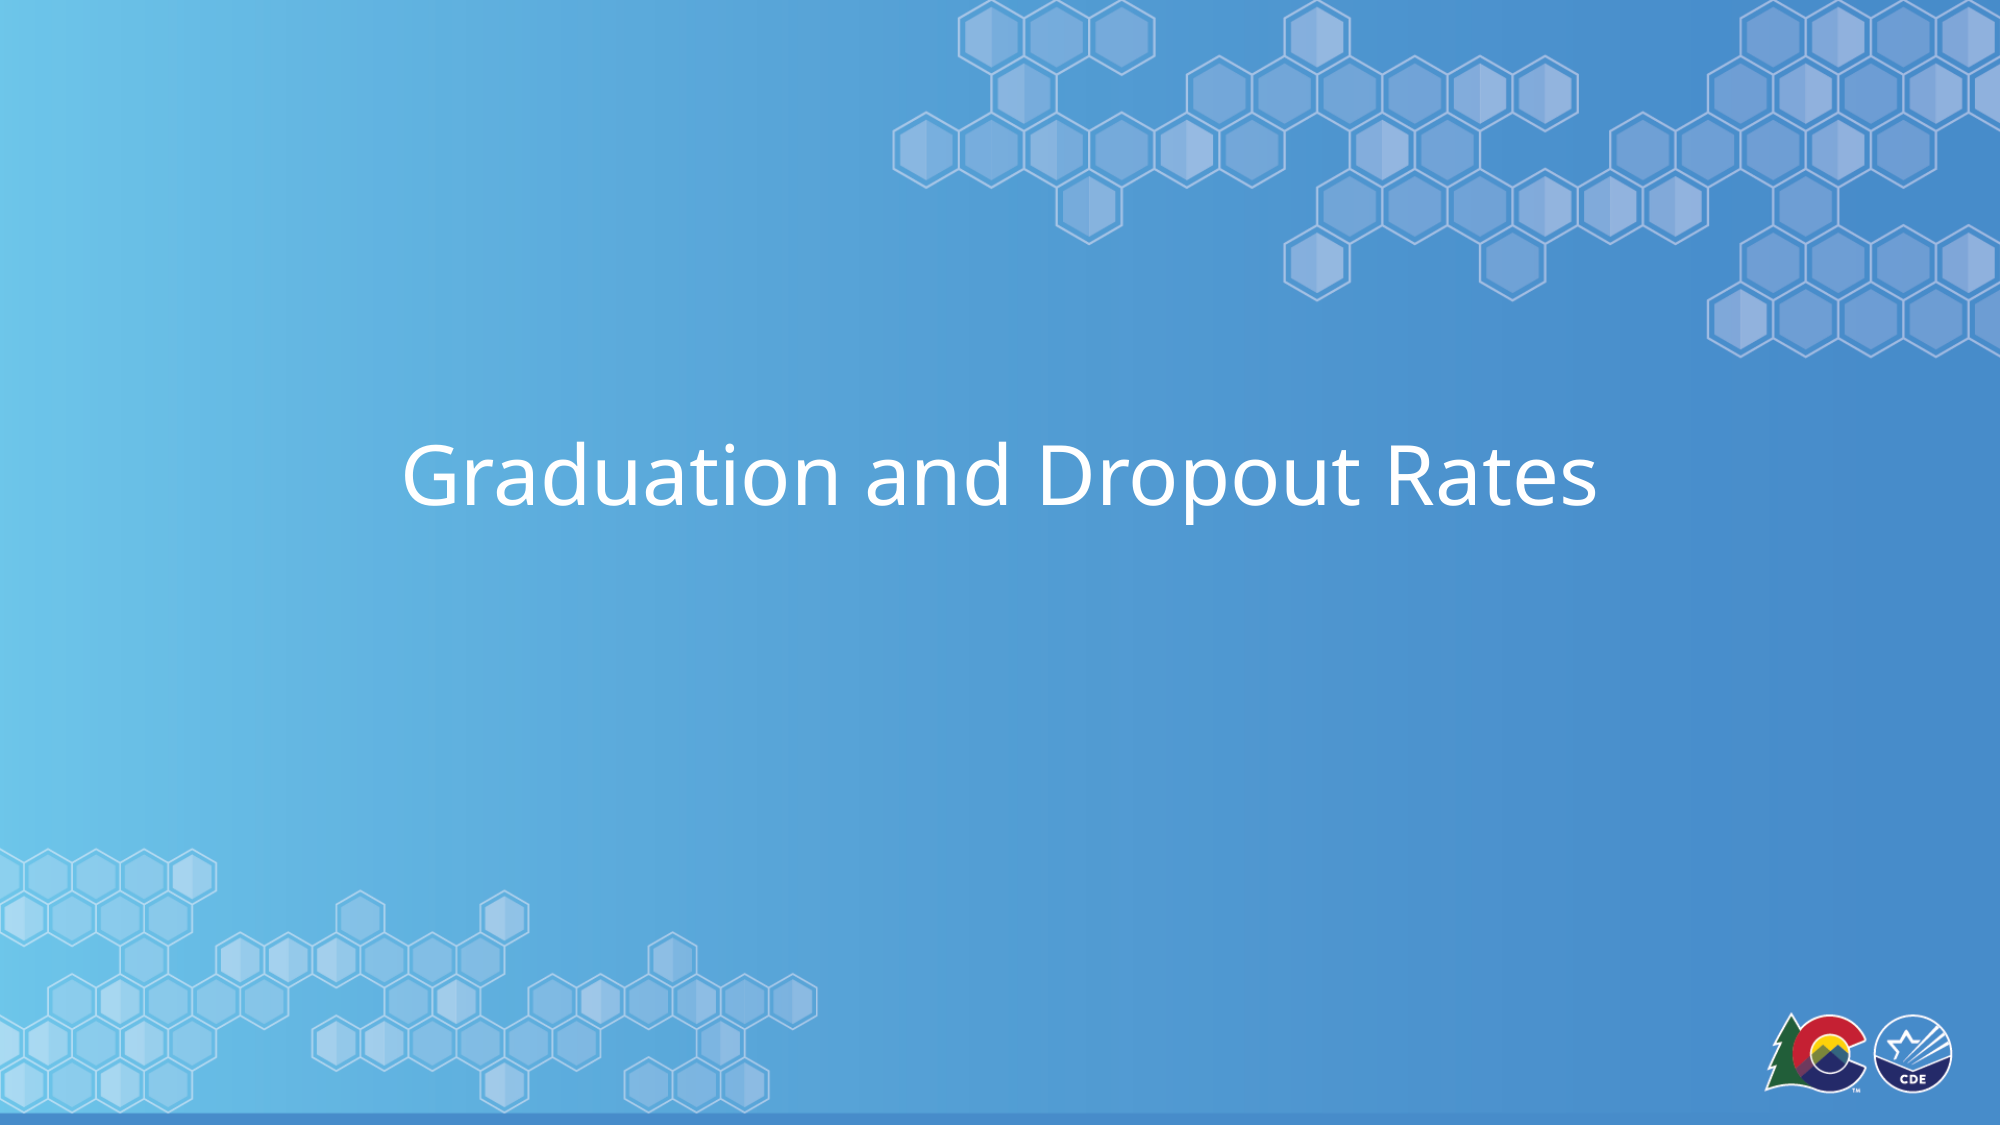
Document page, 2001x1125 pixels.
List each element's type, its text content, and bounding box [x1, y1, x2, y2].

picture [0, 0, 2000, 425]
picture [0, 810, 2000, 1125]
title Graduation and Dropout Rates [0, 425, 2000, 810]
